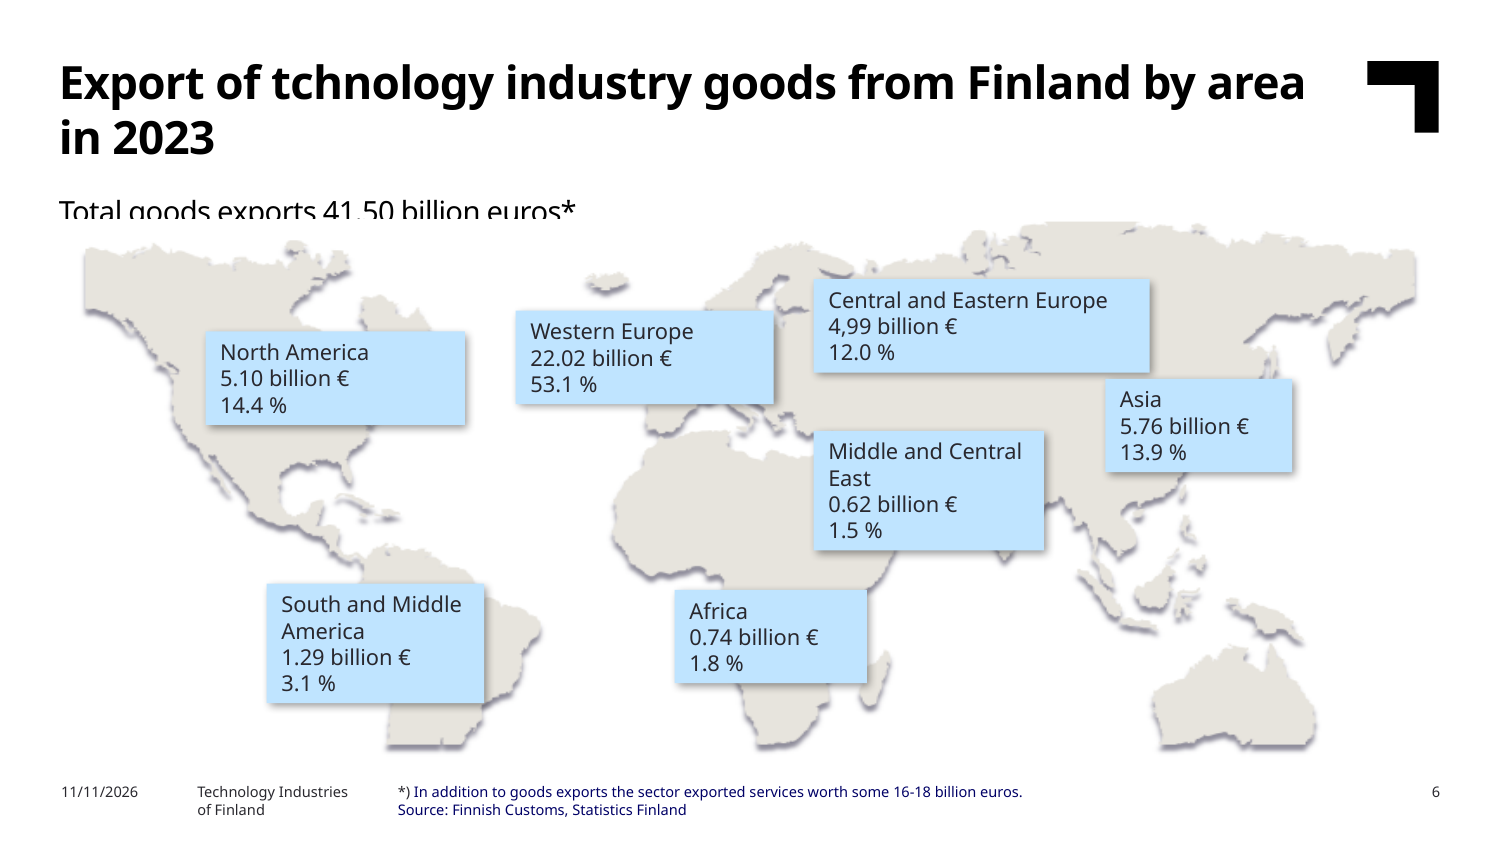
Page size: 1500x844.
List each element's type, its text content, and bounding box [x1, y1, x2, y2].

list *) In addition to goods exports the sector exported services worth some 16-18 billion euros. Source: Finnish Customs, Statistics Finland [382, 775, 1282, 819]
footer Technology Industries of Finland [182, 775, 383, 803]
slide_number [46, 775, 182, 803]
slide_number 6 [1313, 775, 1456, 803]
list Export of tchnology industry goods from Finland by area in 2023 Total goods exports 41.50 billion euros* [41, 46, 1353, 163]
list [45, 219, 1442, 763]
